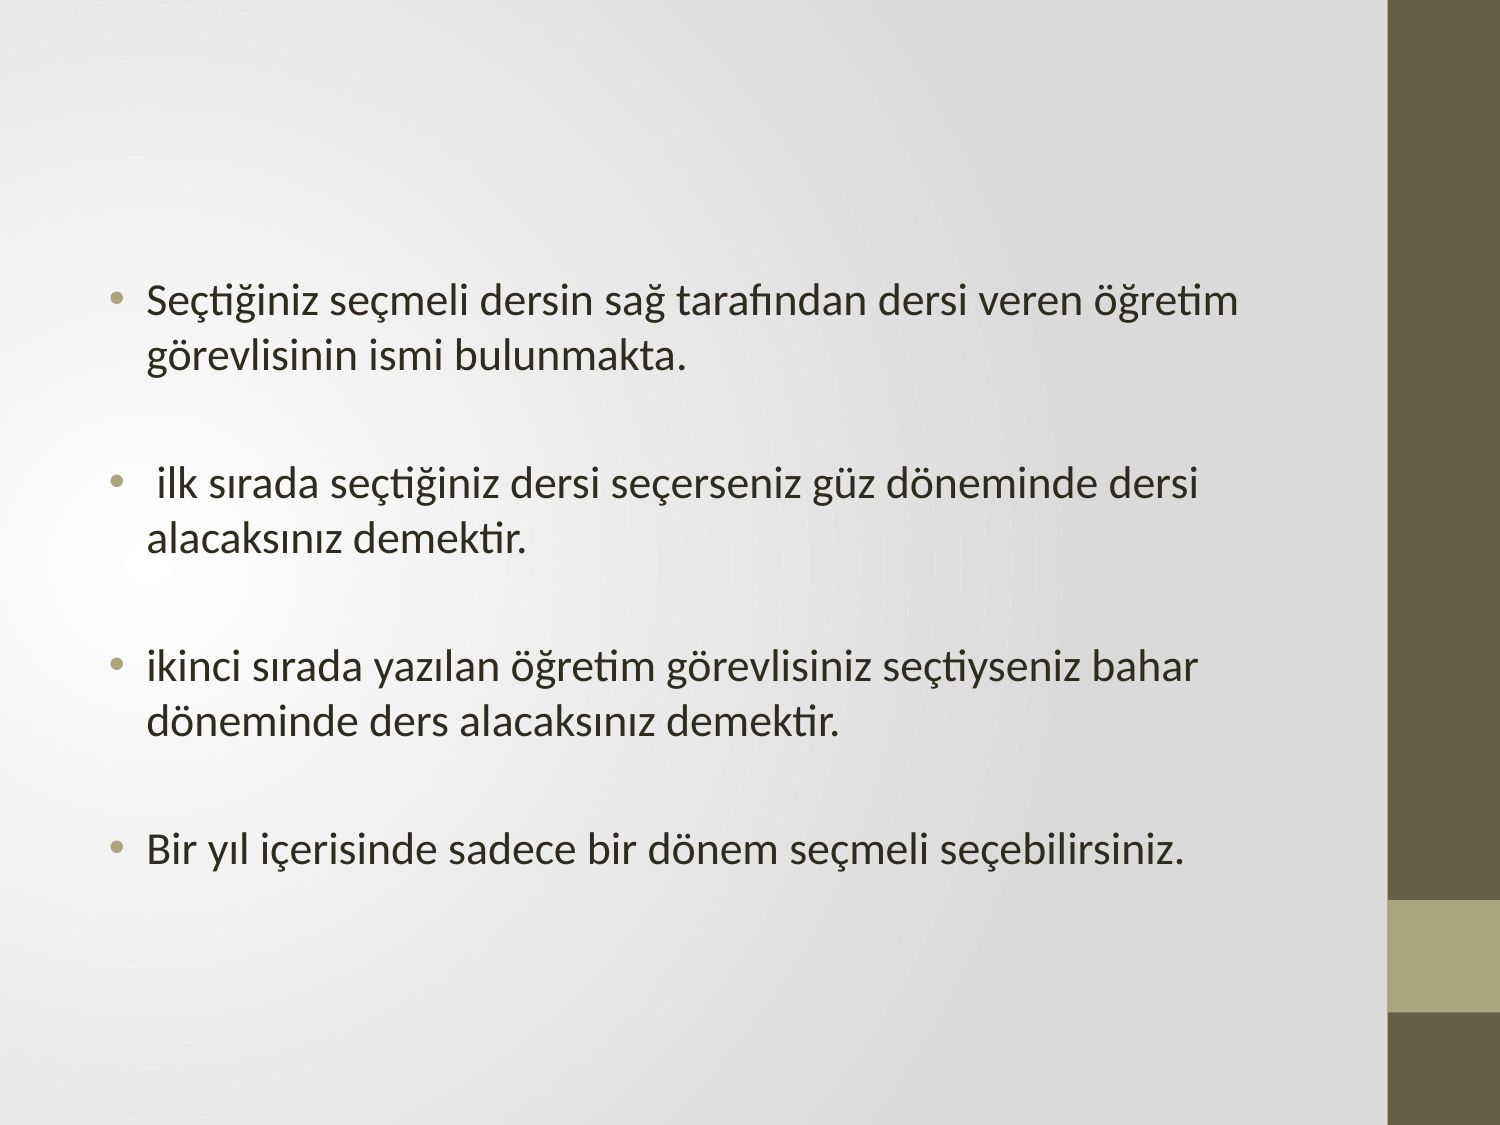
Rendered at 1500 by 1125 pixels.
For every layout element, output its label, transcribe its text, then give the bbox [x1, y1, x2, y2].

list Seçtiğiniz seçmeli dersin sağ tarafından dersi veren öğretim görevlisinin ismi bulunmakta. ilk sırada seçtiğiniz dersi seçerseniz güz döneminde dersi alacaksınız demektir. ikinci sırada yazılan öğretim görevlisiniz seçtiyseniz bahar döneminde ders alacaksınız demektir. Bir yıl içerisinde sadece bir dönem seçmeli seçebilirsiniz. [75, 262, 1325, 1050]
